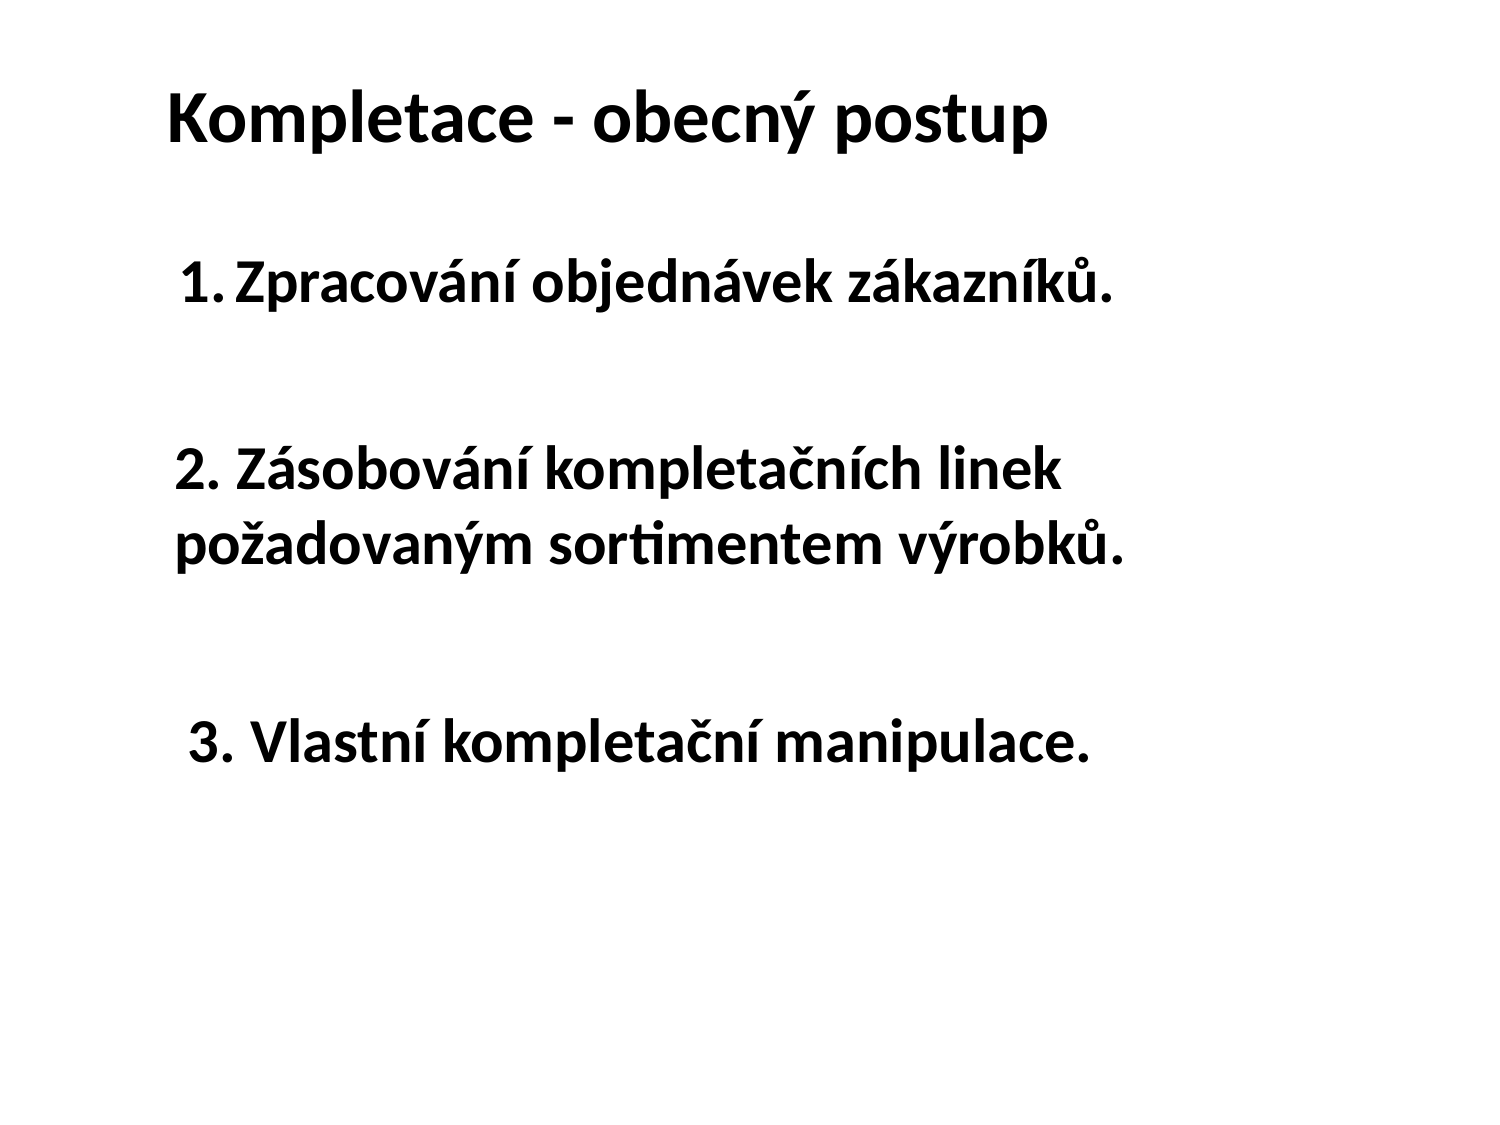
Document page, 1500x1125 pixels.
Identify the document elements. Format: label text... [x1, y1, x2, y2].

text_box 3. Vlastní kompletační manipulace. [173, 692, 1329, 783]
text_box 2. Zásobování kompletačních linek požadovaným sortimentem výrobků. [159, 419, 1412, 585]
text_box Kompletace - obecný postup [152, 60, 1066, 166]
text_box Zpracování objednávek zákazníků. [164, 232, 1132, 323]
